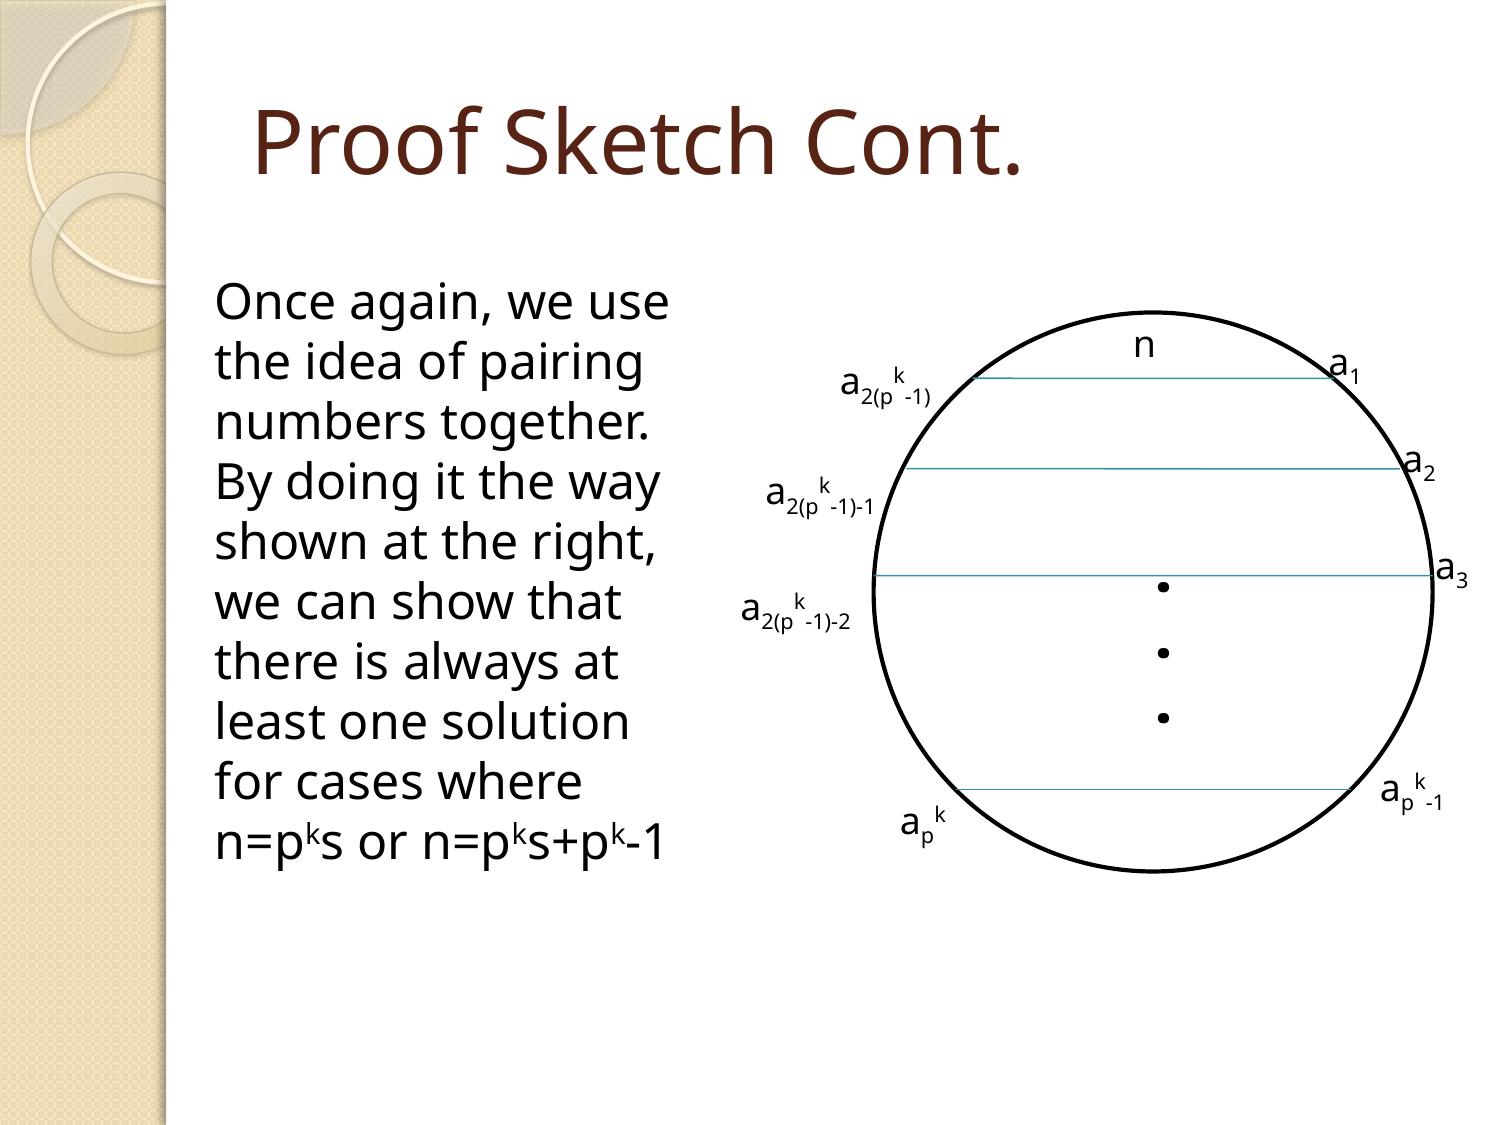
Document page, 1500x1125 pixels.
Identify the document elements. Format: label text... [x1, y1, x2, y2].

text_box Once again, we use the idea of pairing numbers together. By doing it the way shown at the right, we can show that there is always at least one solution for cases where n=pks or n=pks+pk-1 [199, 262, 725, 878]
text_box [724, 312, 1472, 872]
title Proof Sketch Cont. [235, 45, 1466, 233]
